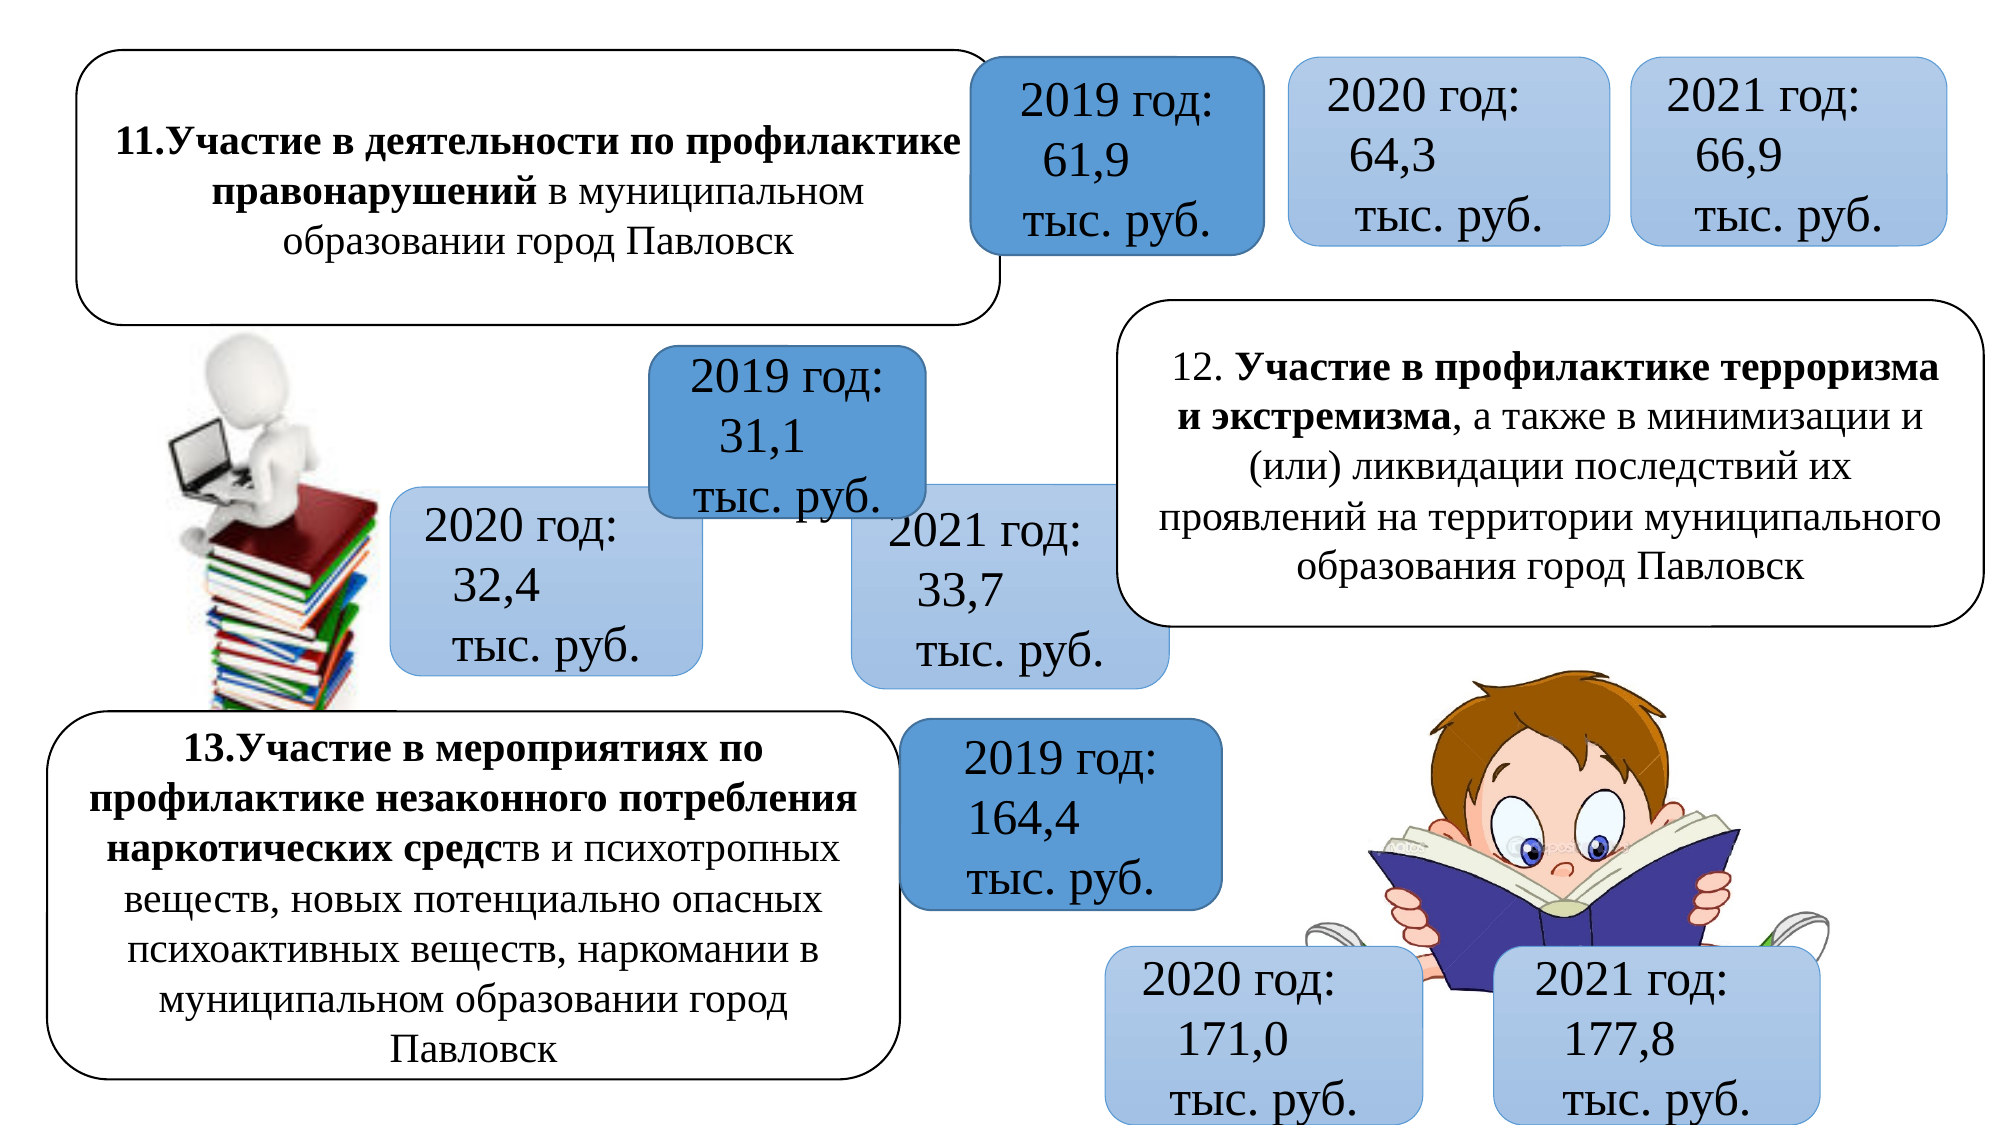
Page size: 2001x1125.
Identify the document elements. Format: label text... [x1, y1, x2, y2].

text_box 2019 год: 31,1 тыс. руб. [648, 344, 927, 520]
picture [1242, 617, 1892, 1077]
text_box 2020 год: 32,4 тыс. руб. [472, 486, 704, 677]
text_box 2021 год: 177,8 тыс. руб. [1493, 1077, 1821, 1125]
text_box 13.Участие в мероприятиях по профилактике незаконного потребления наркотических средств и психотропных веществ, новых потенциально опасных психоактивных веществ, наркомании в муниципальном образовании город Павловск [45, 710, 902, 1081]
text_box 2021 год: 33,7 тыс. руб. [850, 483, 1170, 690]
text_box 2019 год: 61,9 тыс. руб. [969, 55, 1266, 257]
text_box 2019 год: 164,4 тыс. руб. [898, 717, 1223, 912]
text_box 11.Участие в деятельности по профилактике правонарушений в муниципальном образовании город Павловск [75, 48, 1001, 327]
picture [16, 324, 472, 764]
text_box 12. Участие в профилактике терроризма и экстремизма, а также в минимизации и (или) ликвидации последствий их проявлений на территории муниципального образования город Павловск [1116, 299, 1985, 628]
text_box 2020 год: 171,0 тыс. руб. [1104, 945, 1424, 1125]
text_box 2020 год: 64,3 тыс. руб. [1287, 56, 1611, 247]
text_box 2021 год: 66,9 тыс. руб. [1630, 56, 1948, 247]
